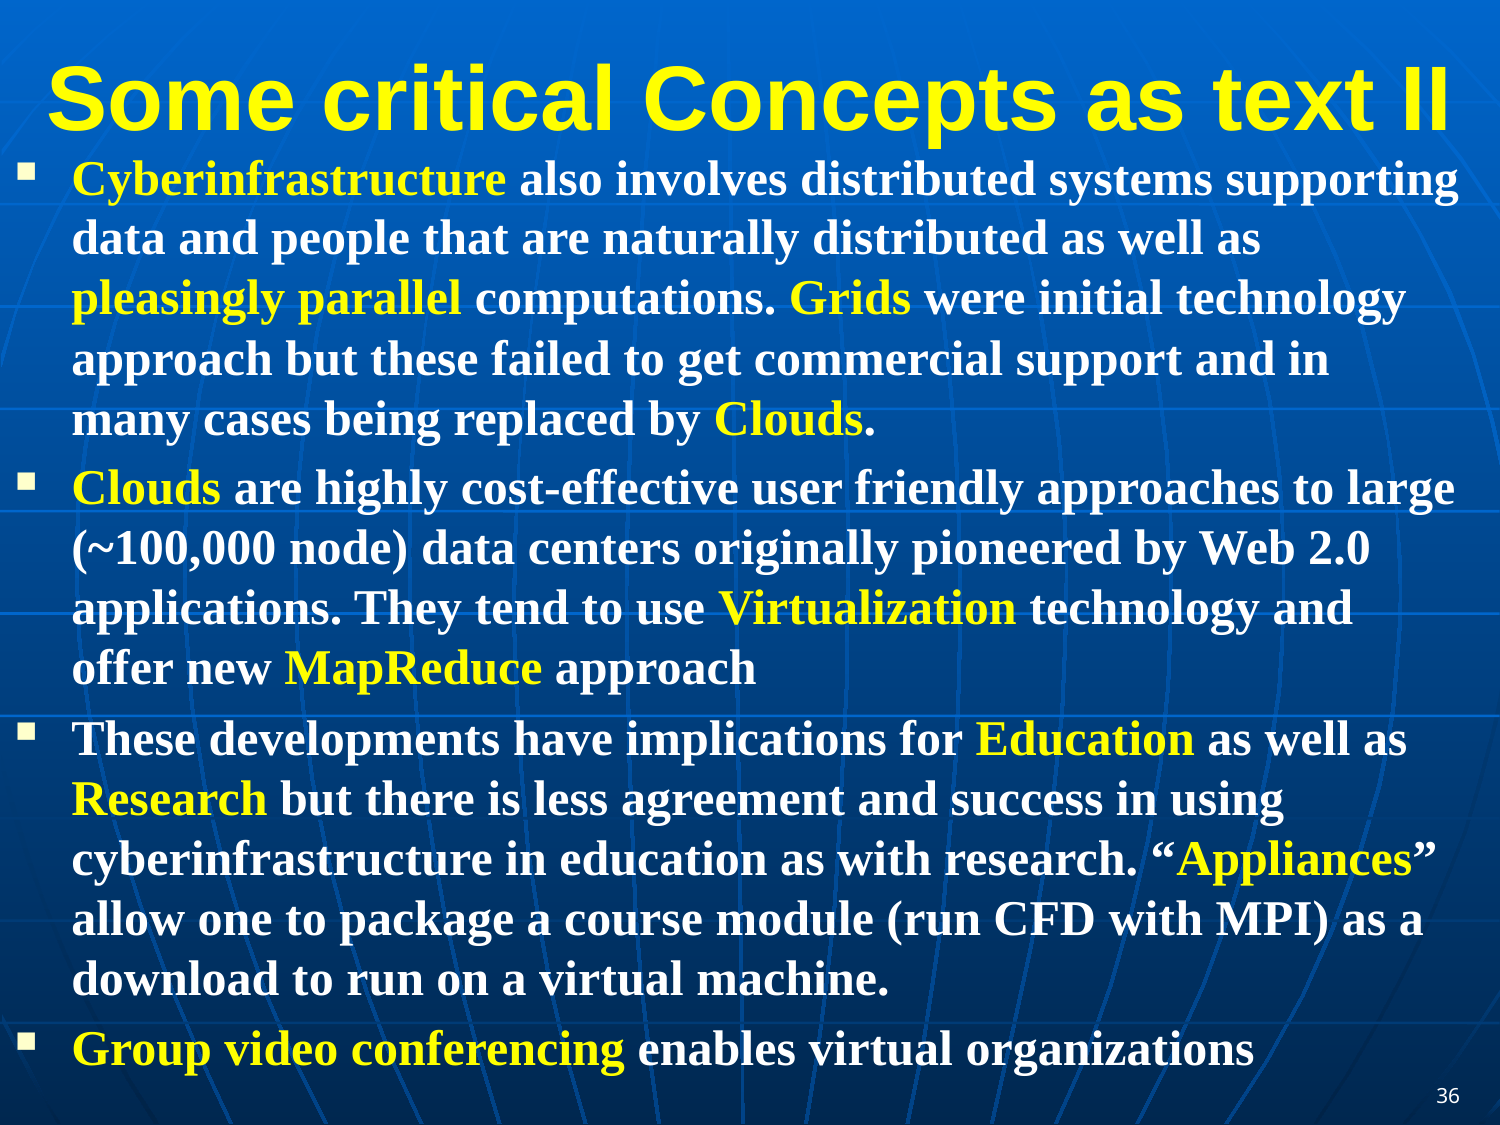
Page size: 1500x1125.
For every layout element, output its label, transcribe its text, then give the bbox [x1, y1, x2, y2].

slide_number 36 [1124, 1074, 1476, 1125]
title Some critical Concepts as text II [0, 24, 1500, 163]
list Cyberinfrastructure also involves distributed systems supporting data and people that are naturally distributed as well as pleasingly parallel computations. Grids were initial technology approach but these failed to get commercial support and in many cases being replaced by Clouds. Clouds are highly cost-effective user friendly approaches to large (~100,000 node) data centers originally pioneered by Web 2.0 applications. They tend to use Virtualization technology and offer new MapReduce approach These developments have implications for Education as well as Research but there is less agreement and success in using cyberinfrastructure in education as with research. “Appliances” allow one to package a course module (run CFD with MPI) as a download to run on a virtual machine. Group video conferencing enables virtual organizations [0, 137, 1476, 1026]
